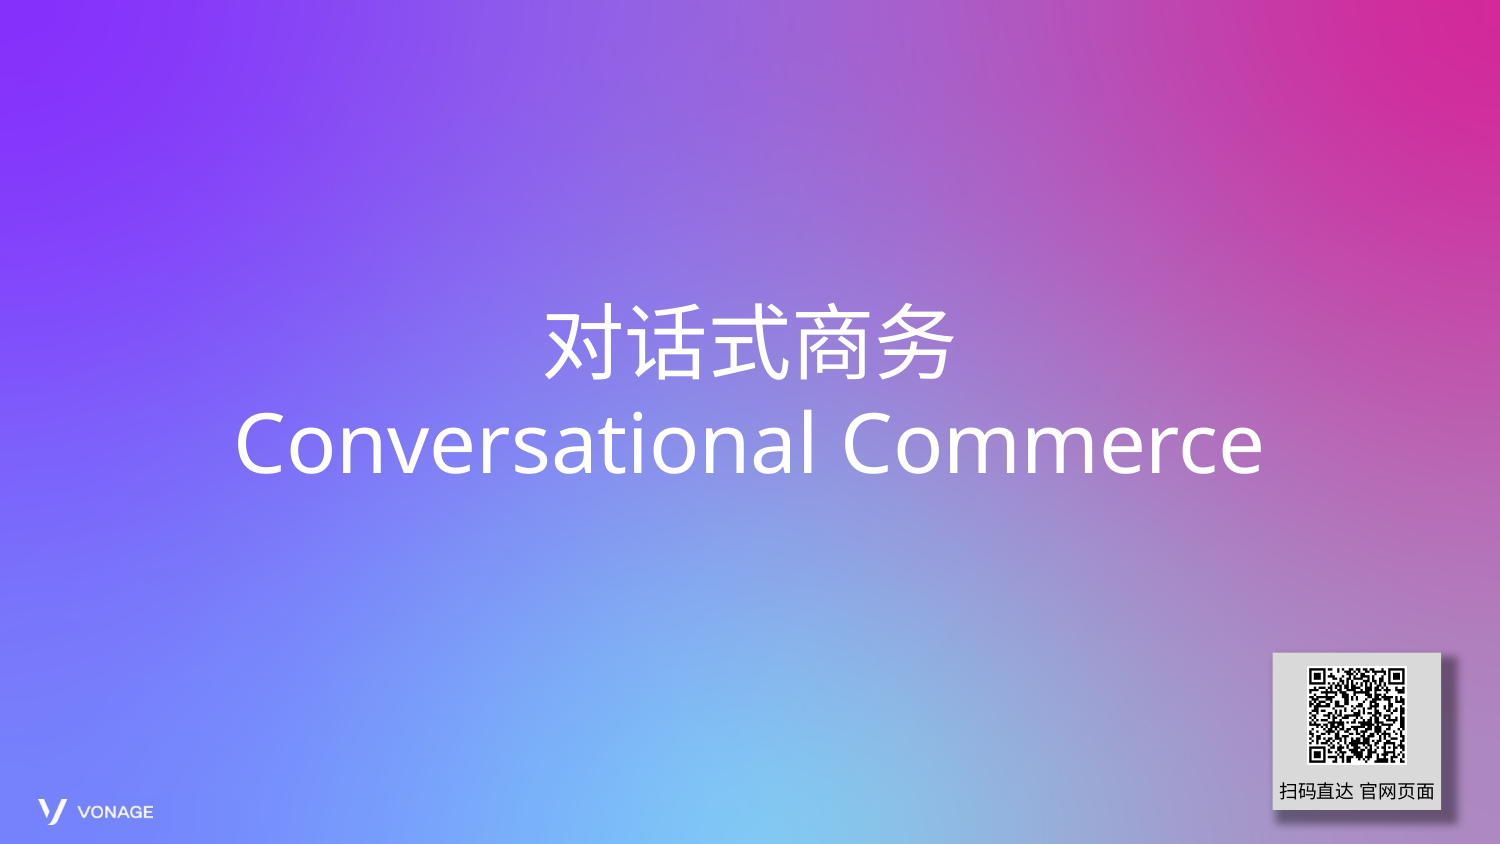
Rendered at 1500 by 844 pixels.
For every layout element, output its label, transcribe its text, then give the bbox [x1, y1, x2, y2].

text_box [1261, 652, 1453, 811]
title 对话式商务 Conversational Commerce [51, 304, 1449, 477]
picture [0, 0, 1500, 844]
